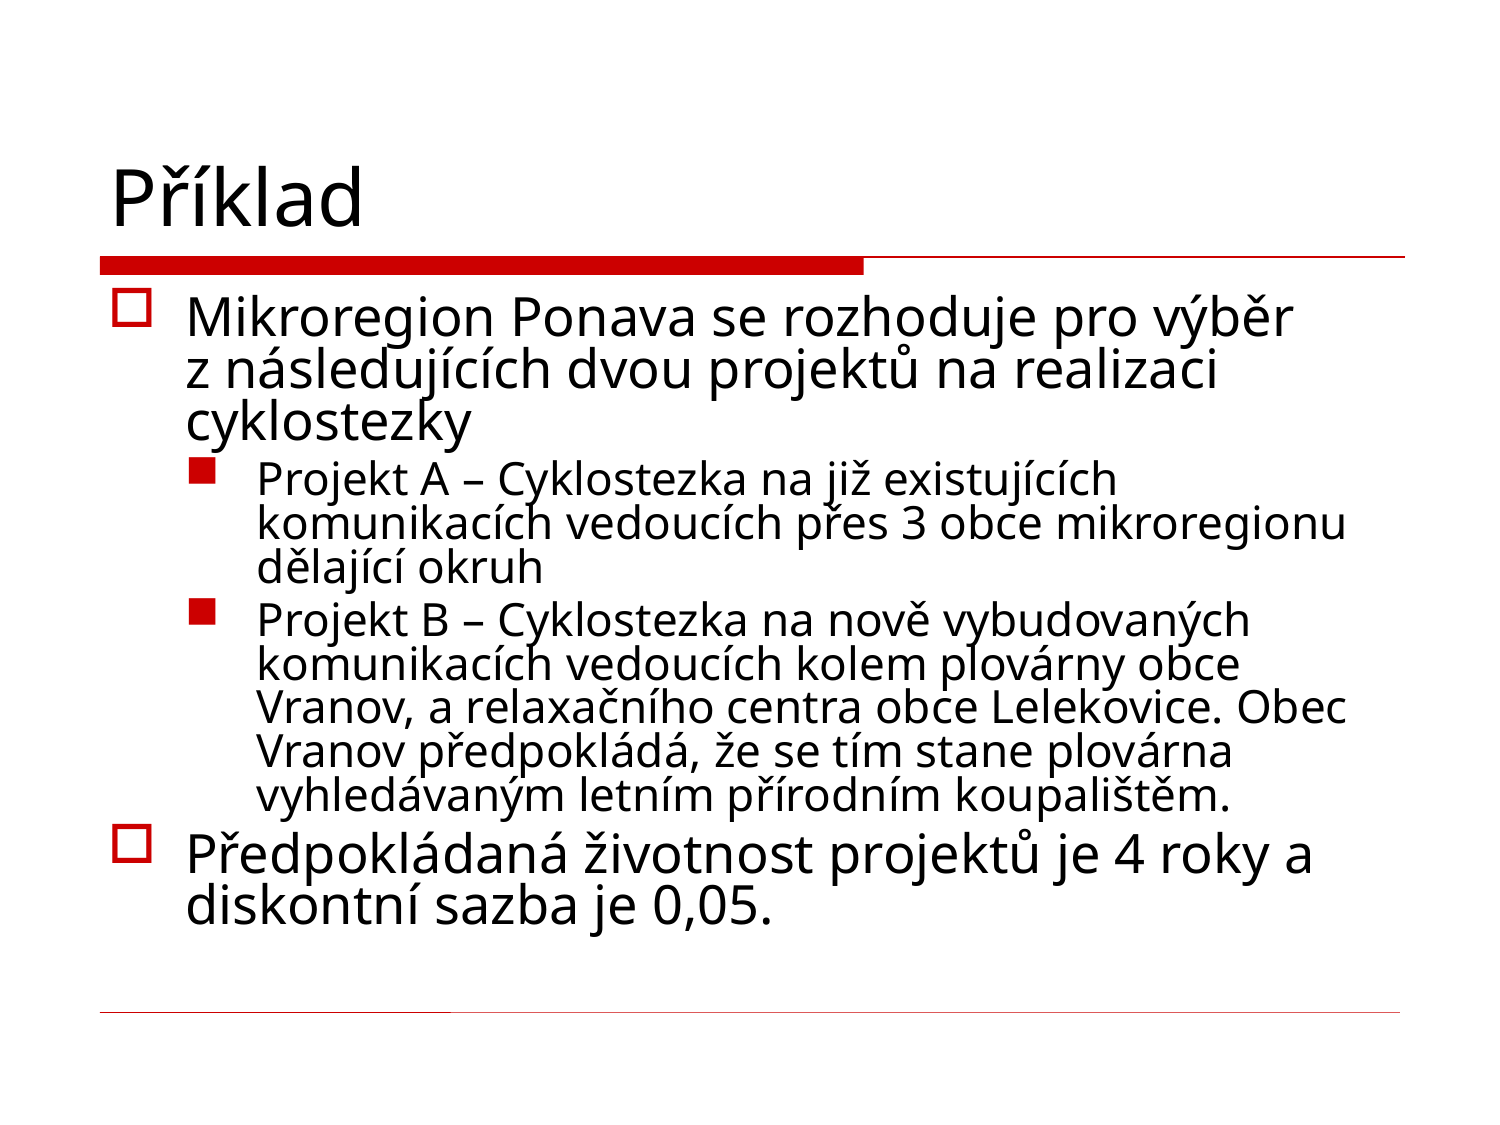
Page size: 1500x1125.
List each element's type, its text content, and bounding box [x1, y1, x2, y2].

title Příklad [94, 50, 1407, 250]
list Mikroregion Ponava se rozhoduje pro výběr z následujících dvou projektů na realizaci cyklostezky Projekt A – Cyklostezka na již existujících komunikacích vedoucích přes 3 obce mikroregionu dělající okruh Projekt B – Cyklostezka na nově vybudovaných komunikacích vedoucích kolem plovárny obce Vranov, a relaxačního centra obce Lelekovice. Obec Vranov předpokládá, že se tím stane plovárna vyhledávaným letním přírodním koupalištěm. Předpokládaná životnost projektů je 4 roky a diskontní sazba je 0,05. [92, 287, 1406, 1035]
